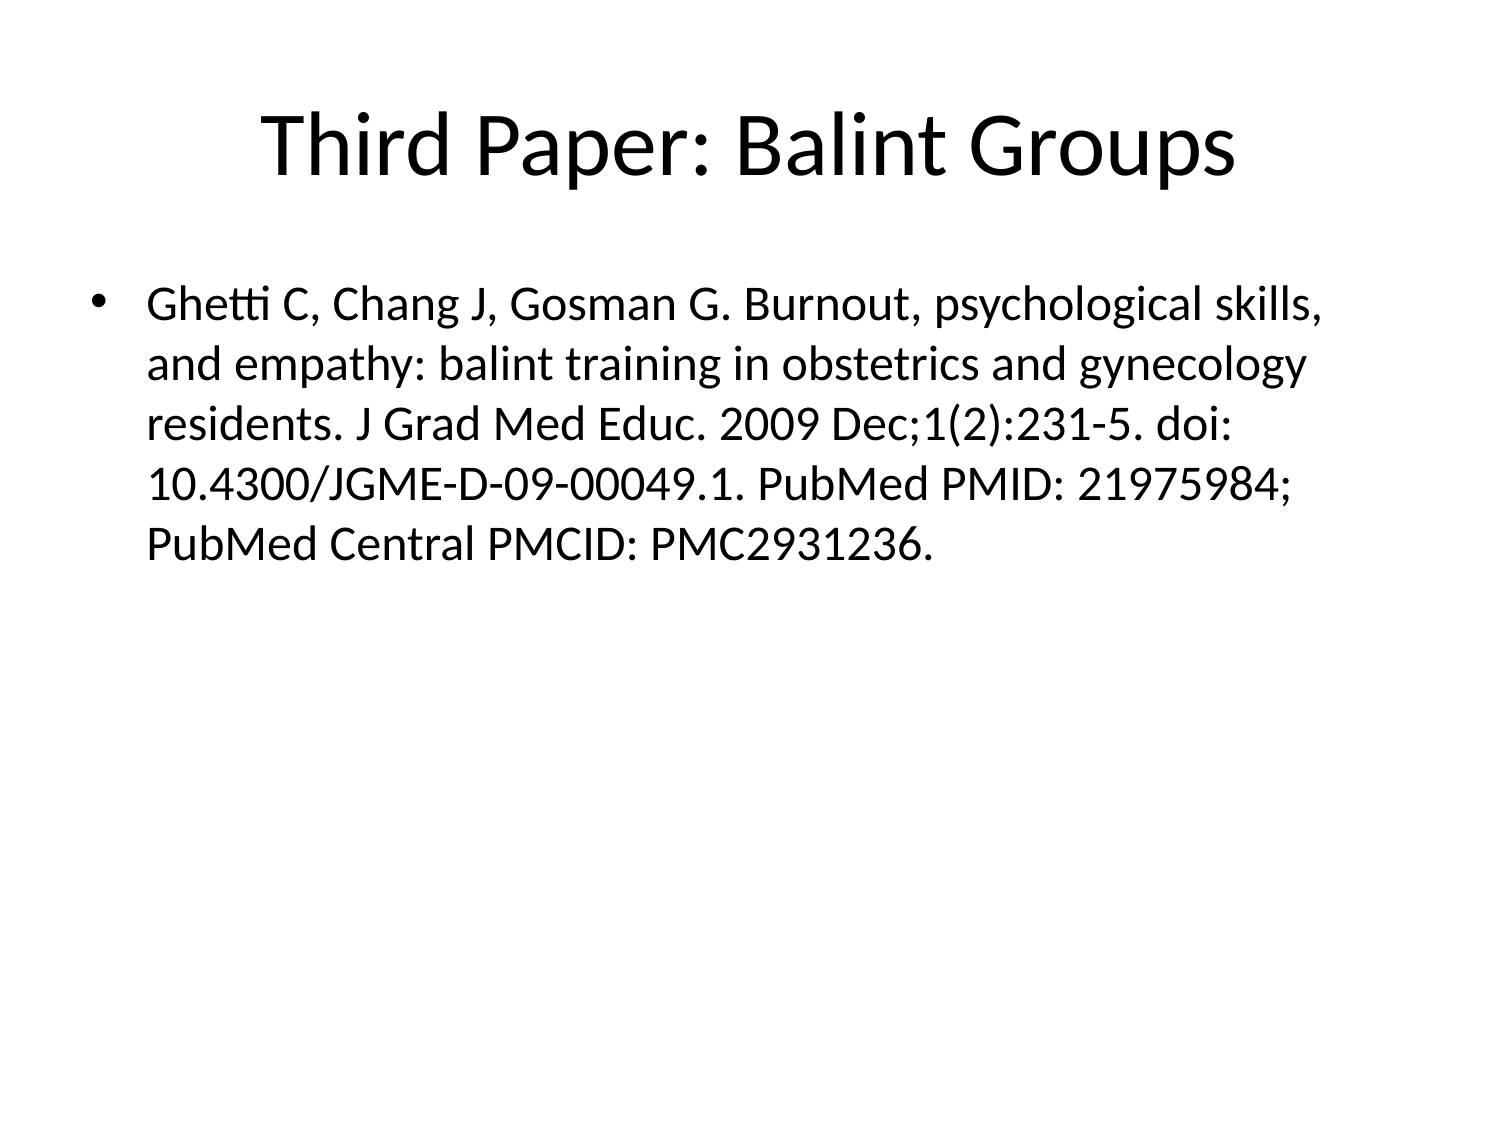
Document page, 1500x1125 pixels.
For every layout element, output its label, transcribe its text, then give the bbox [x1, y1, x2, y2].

list Ghetti C, Chang J, Gosman G. Burnout, psychological skills, and empathy: balint training in obstetrics and gynecology residents. J Grad Med Educ. 2009 Dec;1(2):231-5. doi: 10.4300/JGME-D-09-00049.1. PubMed PMID: 21975984; PubMed Central PMCID: PMC2931236. [75, 262, 1425, 1005]
title Third Paper: Balint Groups [75, 45, 1425, 233]
